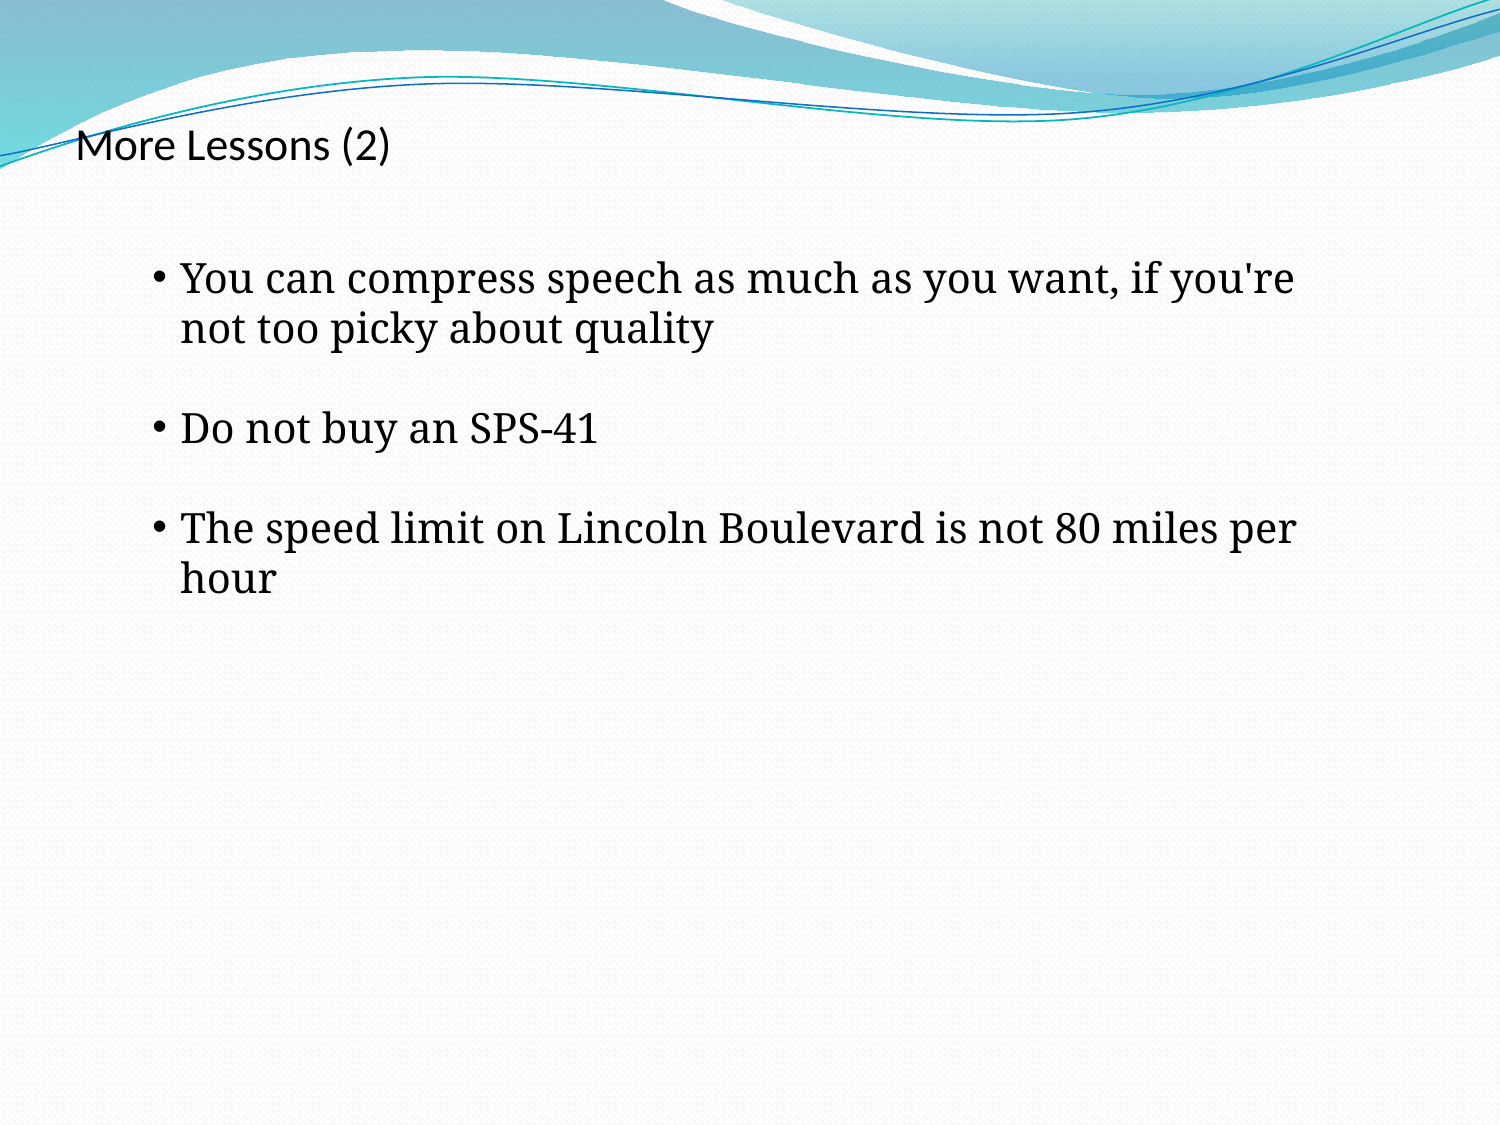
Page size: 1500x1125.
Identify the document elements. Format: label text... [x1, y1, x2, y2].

text_box You can compress speech as much as you want, if you're not too picky about quality Do not buy an SPS-41 The speed limit on Lincoln Boulevard is not 80 miles per hour [137, 164, 1375, 609]
title More Lessons (2) [75, 107, 1425, 225]
